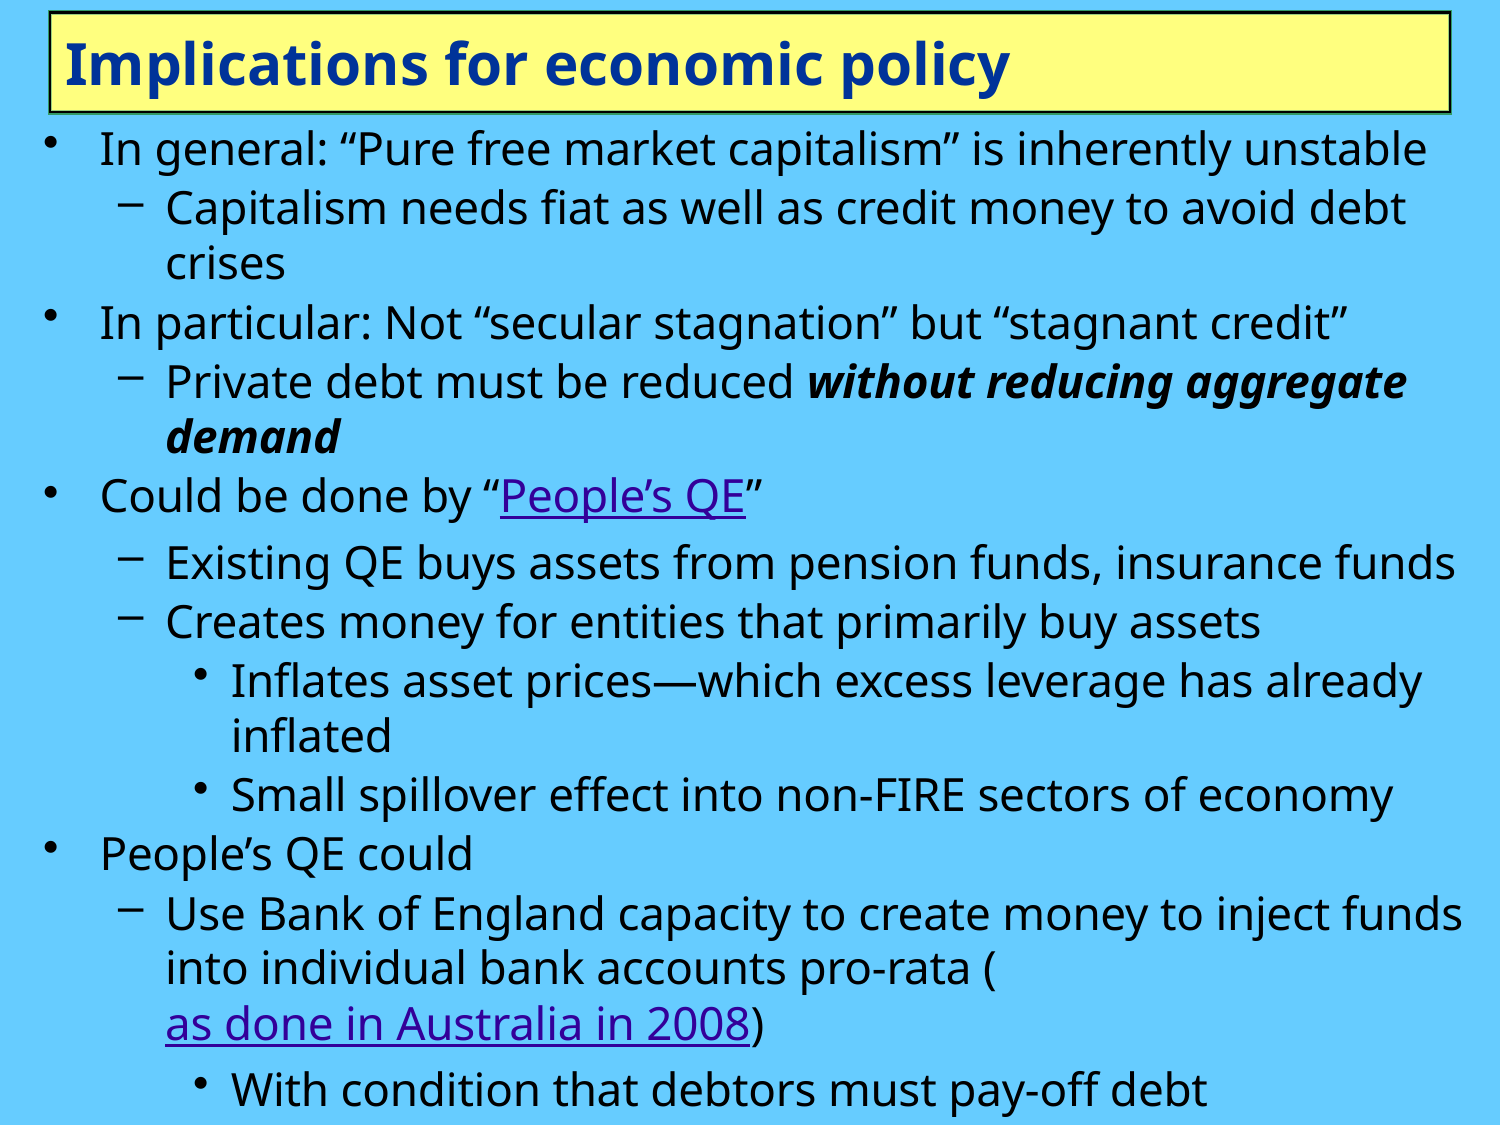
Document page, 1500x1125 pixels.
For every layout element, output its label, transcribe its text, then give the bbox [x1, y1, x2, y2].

list In general: “Pure free market capitalism” is inherently unstable Capitalism needs fiat as well as credit money to avoid debt crises In particular: Not “secular stagnation” but “stagnant credit” Private debt must be reduced without reducing aggregate demand Could be done by “People’s QE” Existing QE buys assets from pension funds, insurance funds Creates money for entities that primarily buy assets Inflates asset prices—which excess leverage has already inflated Small spillover effect into non-FIRE sectors of economy People’s QE could Use Bank of England capacity to create money to inject funds into individual bank accounts pro-rata (as done in Australia in 2008) With condition that debtors must pay-off debt While savers get a cash injection Reduce debt and asset prices without reducing demand Motivate banks to lend again via fall in income earning assets Can be done on trial basis to assess inflation, CAD effects [37, 112, 1475, 1113]
title Implications for economic policy [49, 11, 1451, 112]
